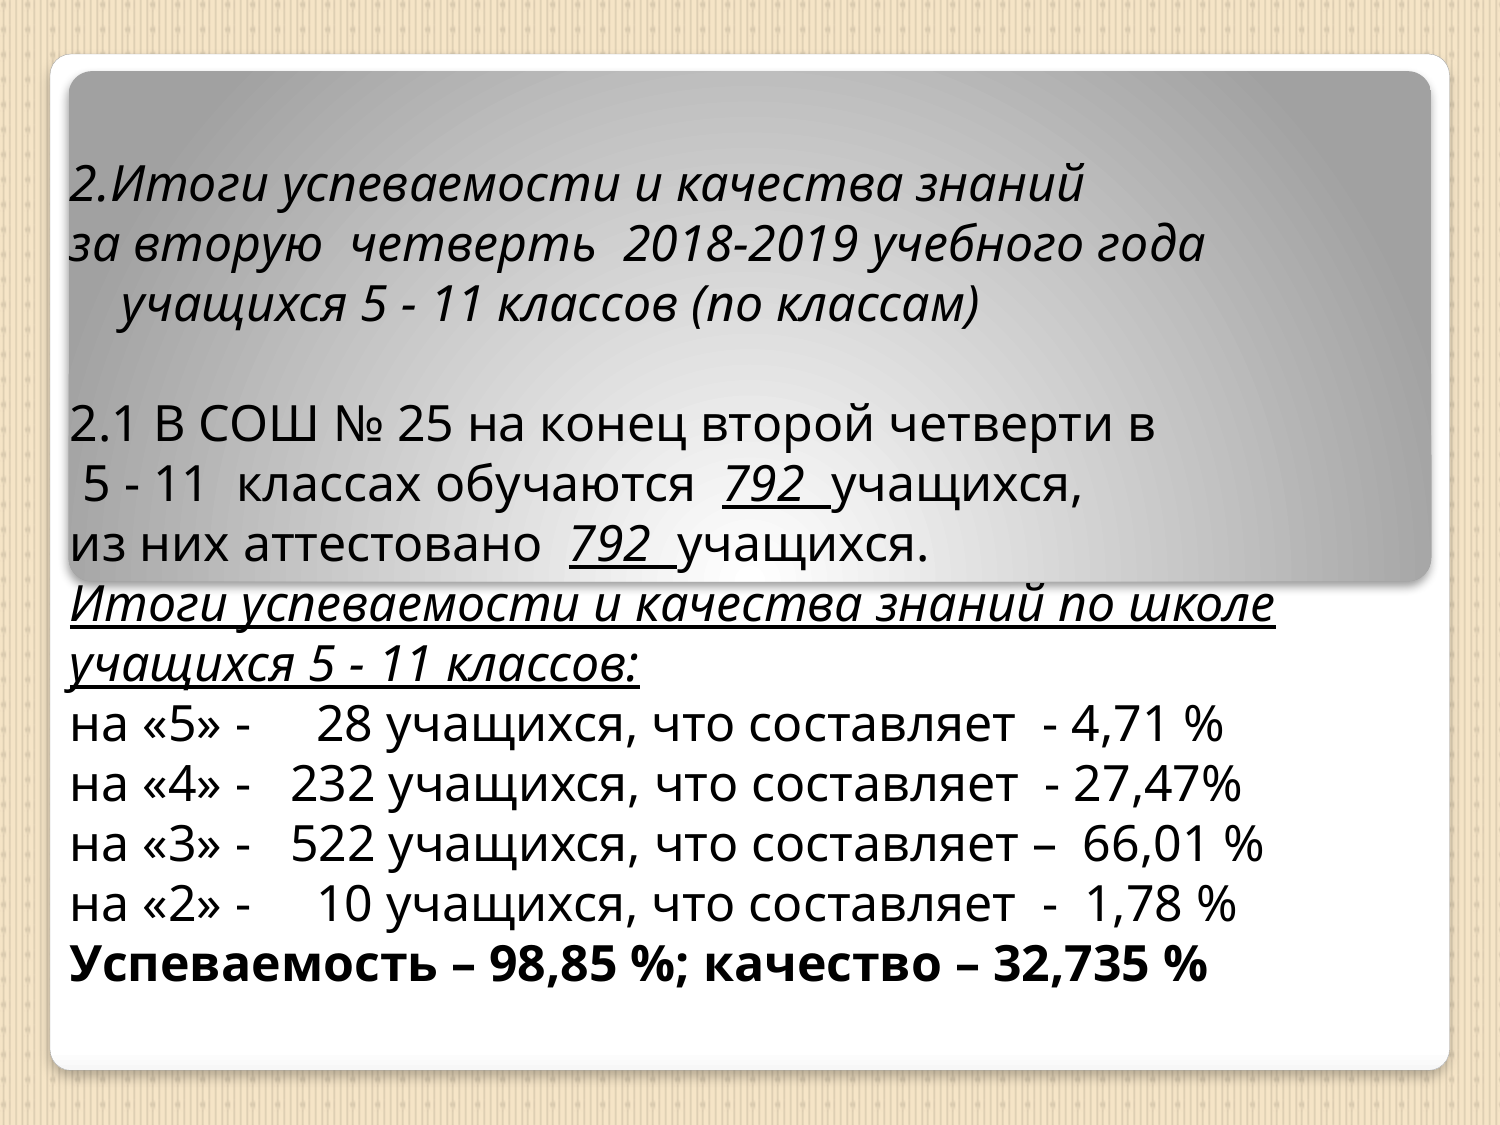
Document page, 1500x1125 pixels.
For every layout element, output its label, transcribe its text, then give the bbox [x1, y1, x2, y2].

title 2.Итоги успеваемости и качества знаний за вторую четверть 2018-2019 учебного года учащихся 5 - 11 классов (по классам) 2.1 В СОШ № 25 на конец второй четверти в 5 - 11 классах обучаются 792 учащихся, из них аттестовано 792 учащихся. Итоги успеваемости и качества знаний по школе учащихся 5 - 11 классов: на «5» - 28 учащихся, что составляет - 4,71 % на «4» - 232 учащихся, что составляет - 27,47% на «3» - 522 учащихся, что составляет – 66,01 % на «2» - 10 учащихся, что составляет - 1,78 % Успеваемость – 98,85 %; качество – 32,735 % [62, 42, 1450, 1059]
